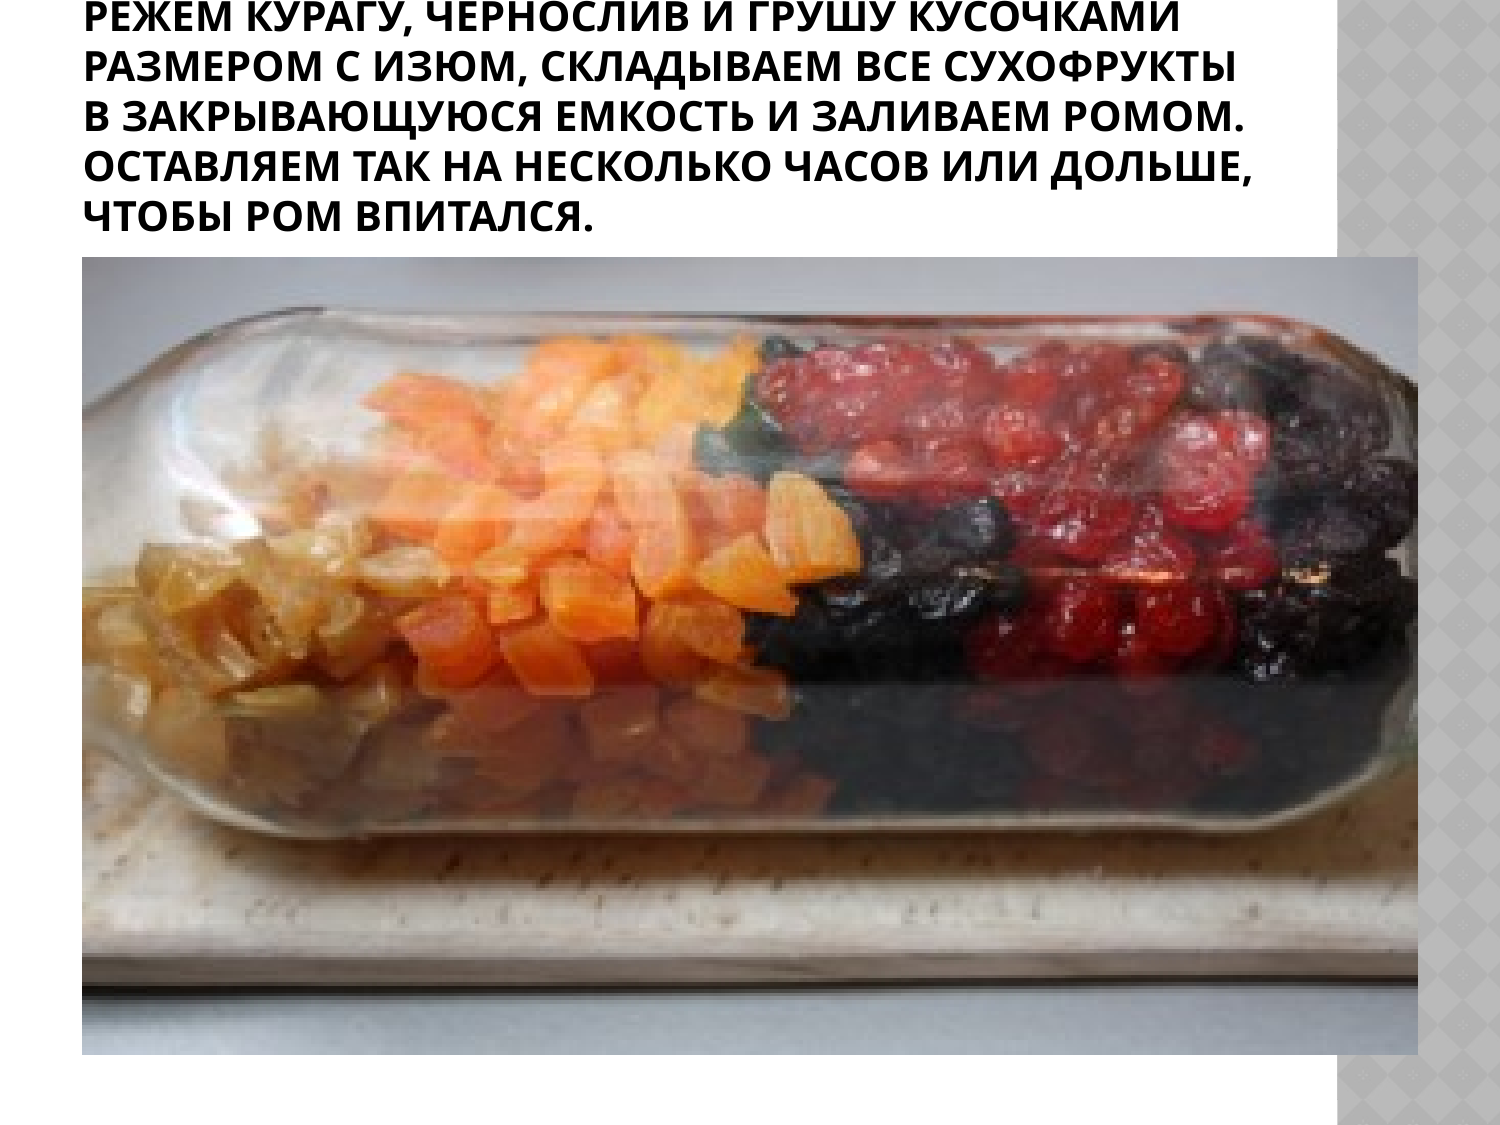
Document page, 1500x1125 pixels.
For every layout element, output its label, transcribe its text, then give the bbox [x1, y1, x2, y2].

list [81, 257, 1419, 1056]
title Режем курагу, чернослив и грушу кусочками размером с изюм, складываем все сухофрукты в закрывающуюся емкость и заливаем ромом. Оставляем так на несколько часов или дольше, чтобы ром впитался. [75, 52, 1263, 240]
